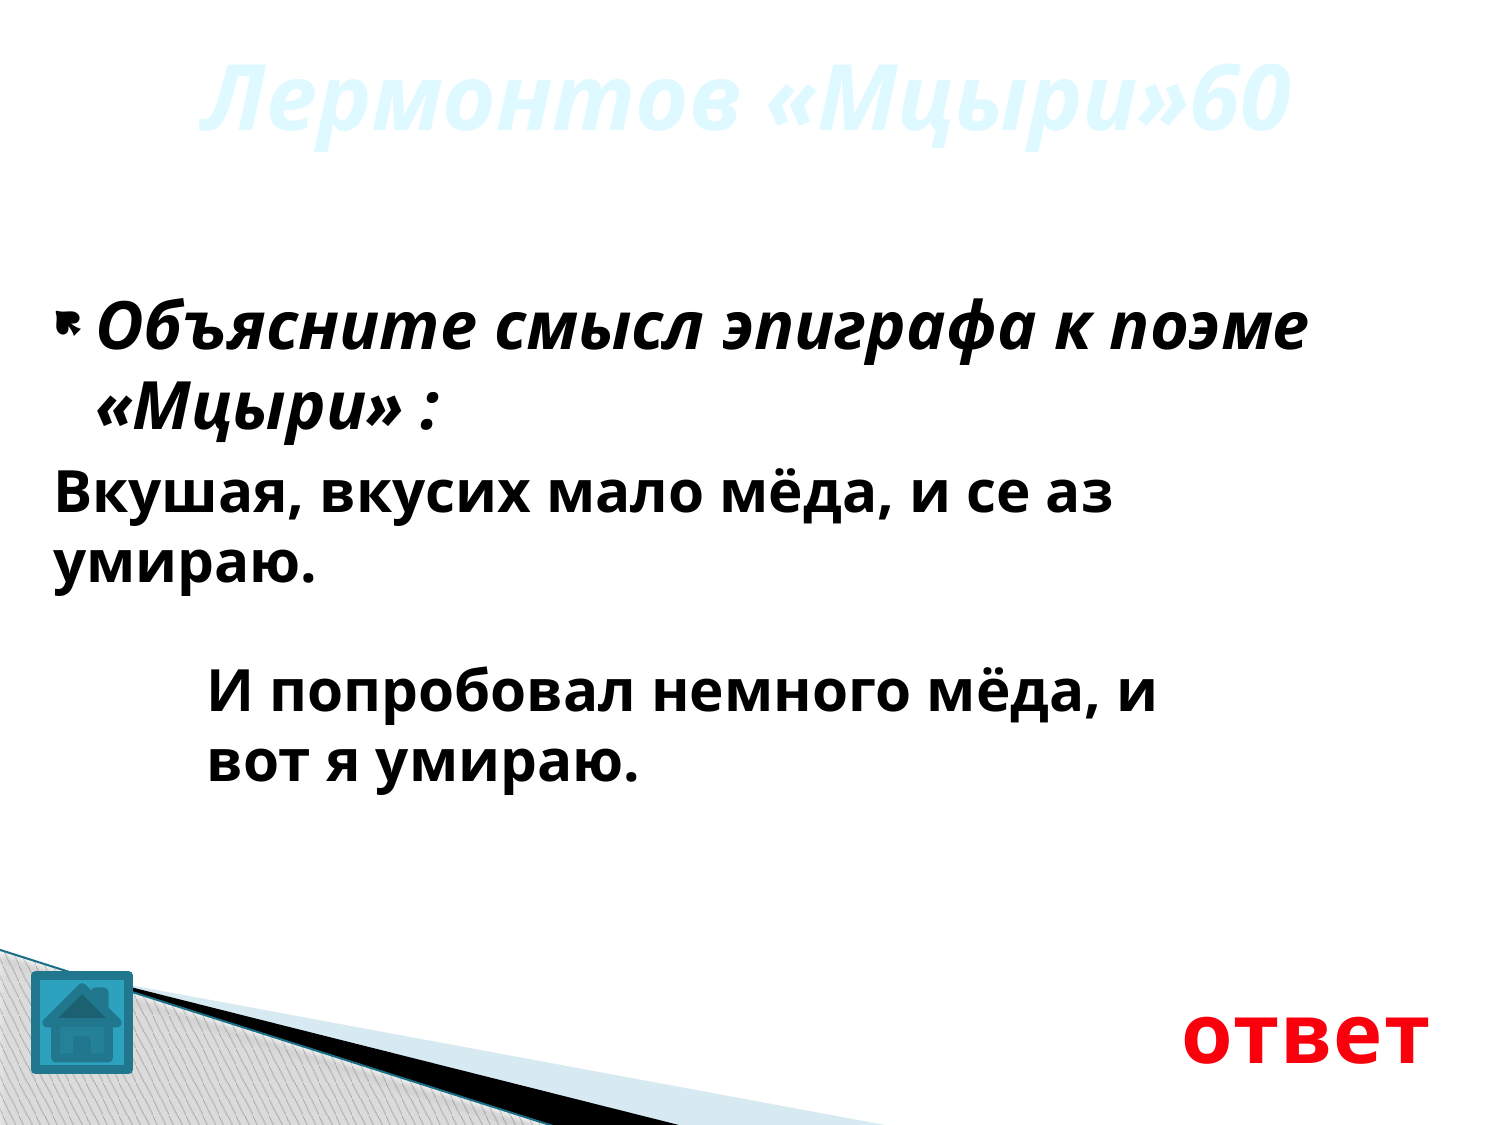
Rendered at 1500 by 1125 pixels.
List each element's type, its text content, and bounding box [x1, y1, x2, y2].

text_box И попробовал немного мёда, и вот я умираю. [191, 681, 1243, 801]
text_box [31, 971, 133, 1074]
text_box Объясните смысл эпиграфа к поэме «Мцыри» : Вкушая, вкусих мало мёда, и се аз умираю. [35, 196, 1400, 681]
title Лермонтов «Мцыри»60 [76, 19, 1376, 170]
text_box ответ [1163, 972, 1449, 1088]
